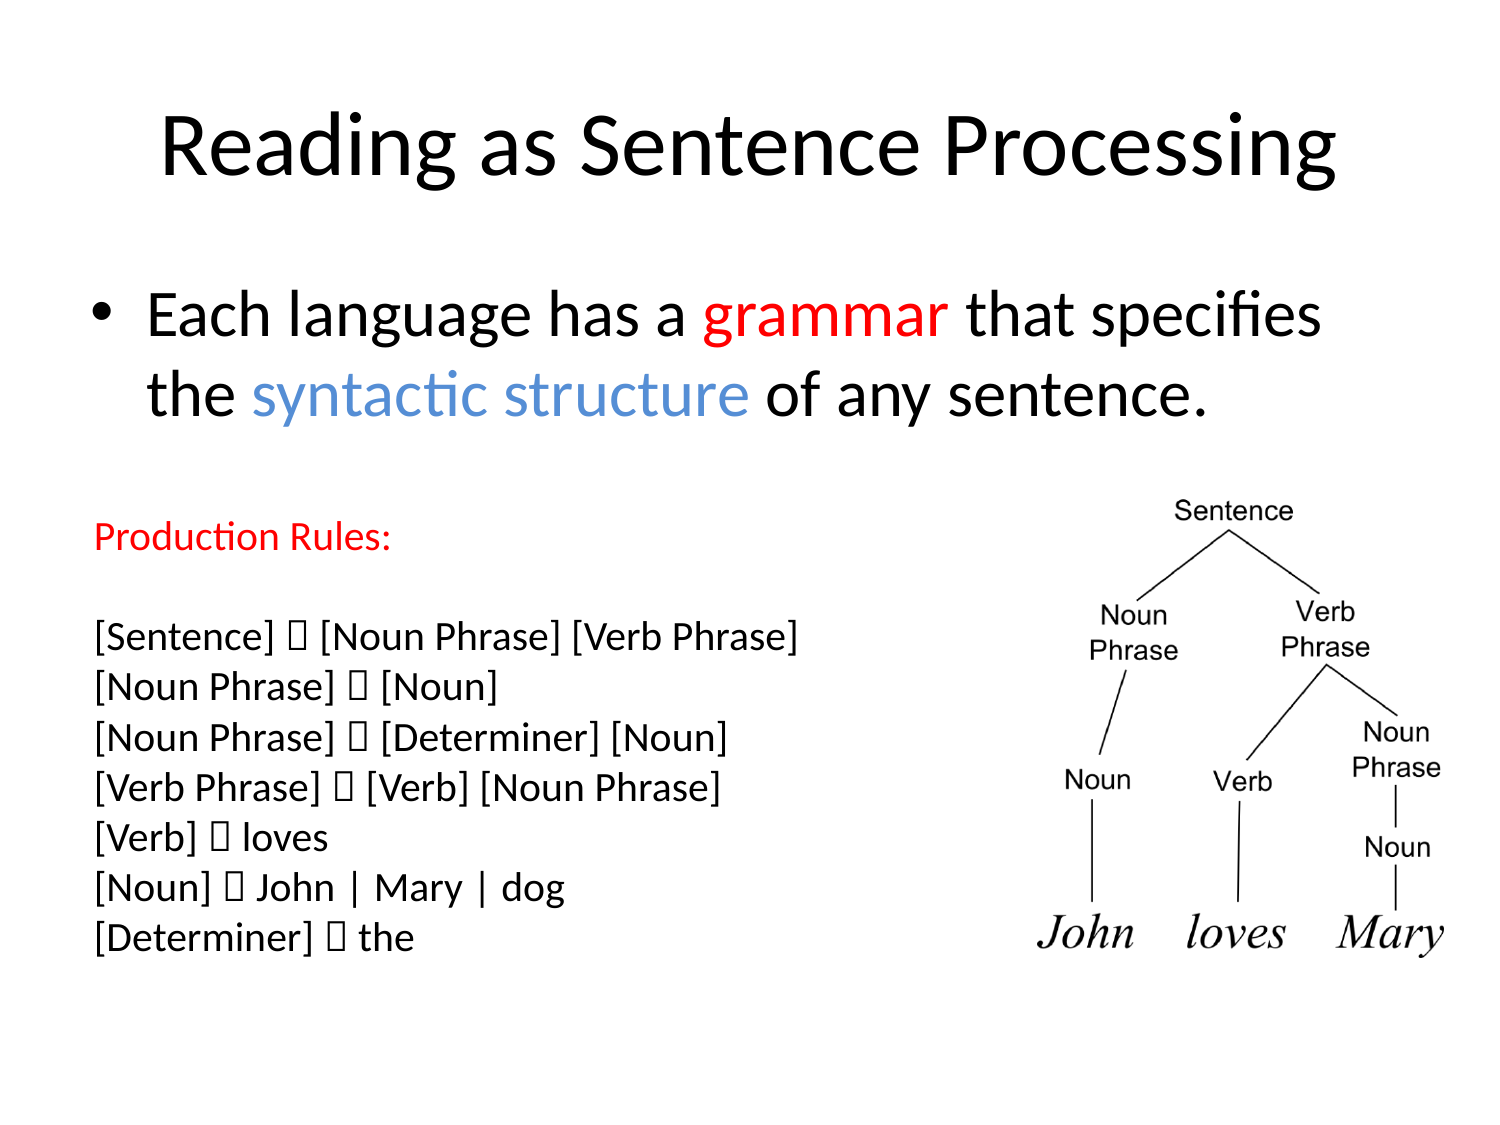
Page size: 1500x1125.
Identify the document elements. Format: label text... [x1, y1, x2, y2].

picture [1037, 499, 1444, 959]
title Reading as Sentence Processing [75, 45, 1425, 233]
text_box Production Rules: [Sentence]  [Noun Phrase] [Verb Phrase] [Noun Phrase]  [Noun] [Noun Phrase]  [Determiner] [Noun] [Verb Phrase]  [Verb] [Noun Phrase] [Verb]  loves [Noun]  John | Mary | dog [Determiner]  the [79, 501, 815, 967]
list Each language has a grammar that specifies the syntactic structure of any sentence. [75, 262, 1425, 1005]
